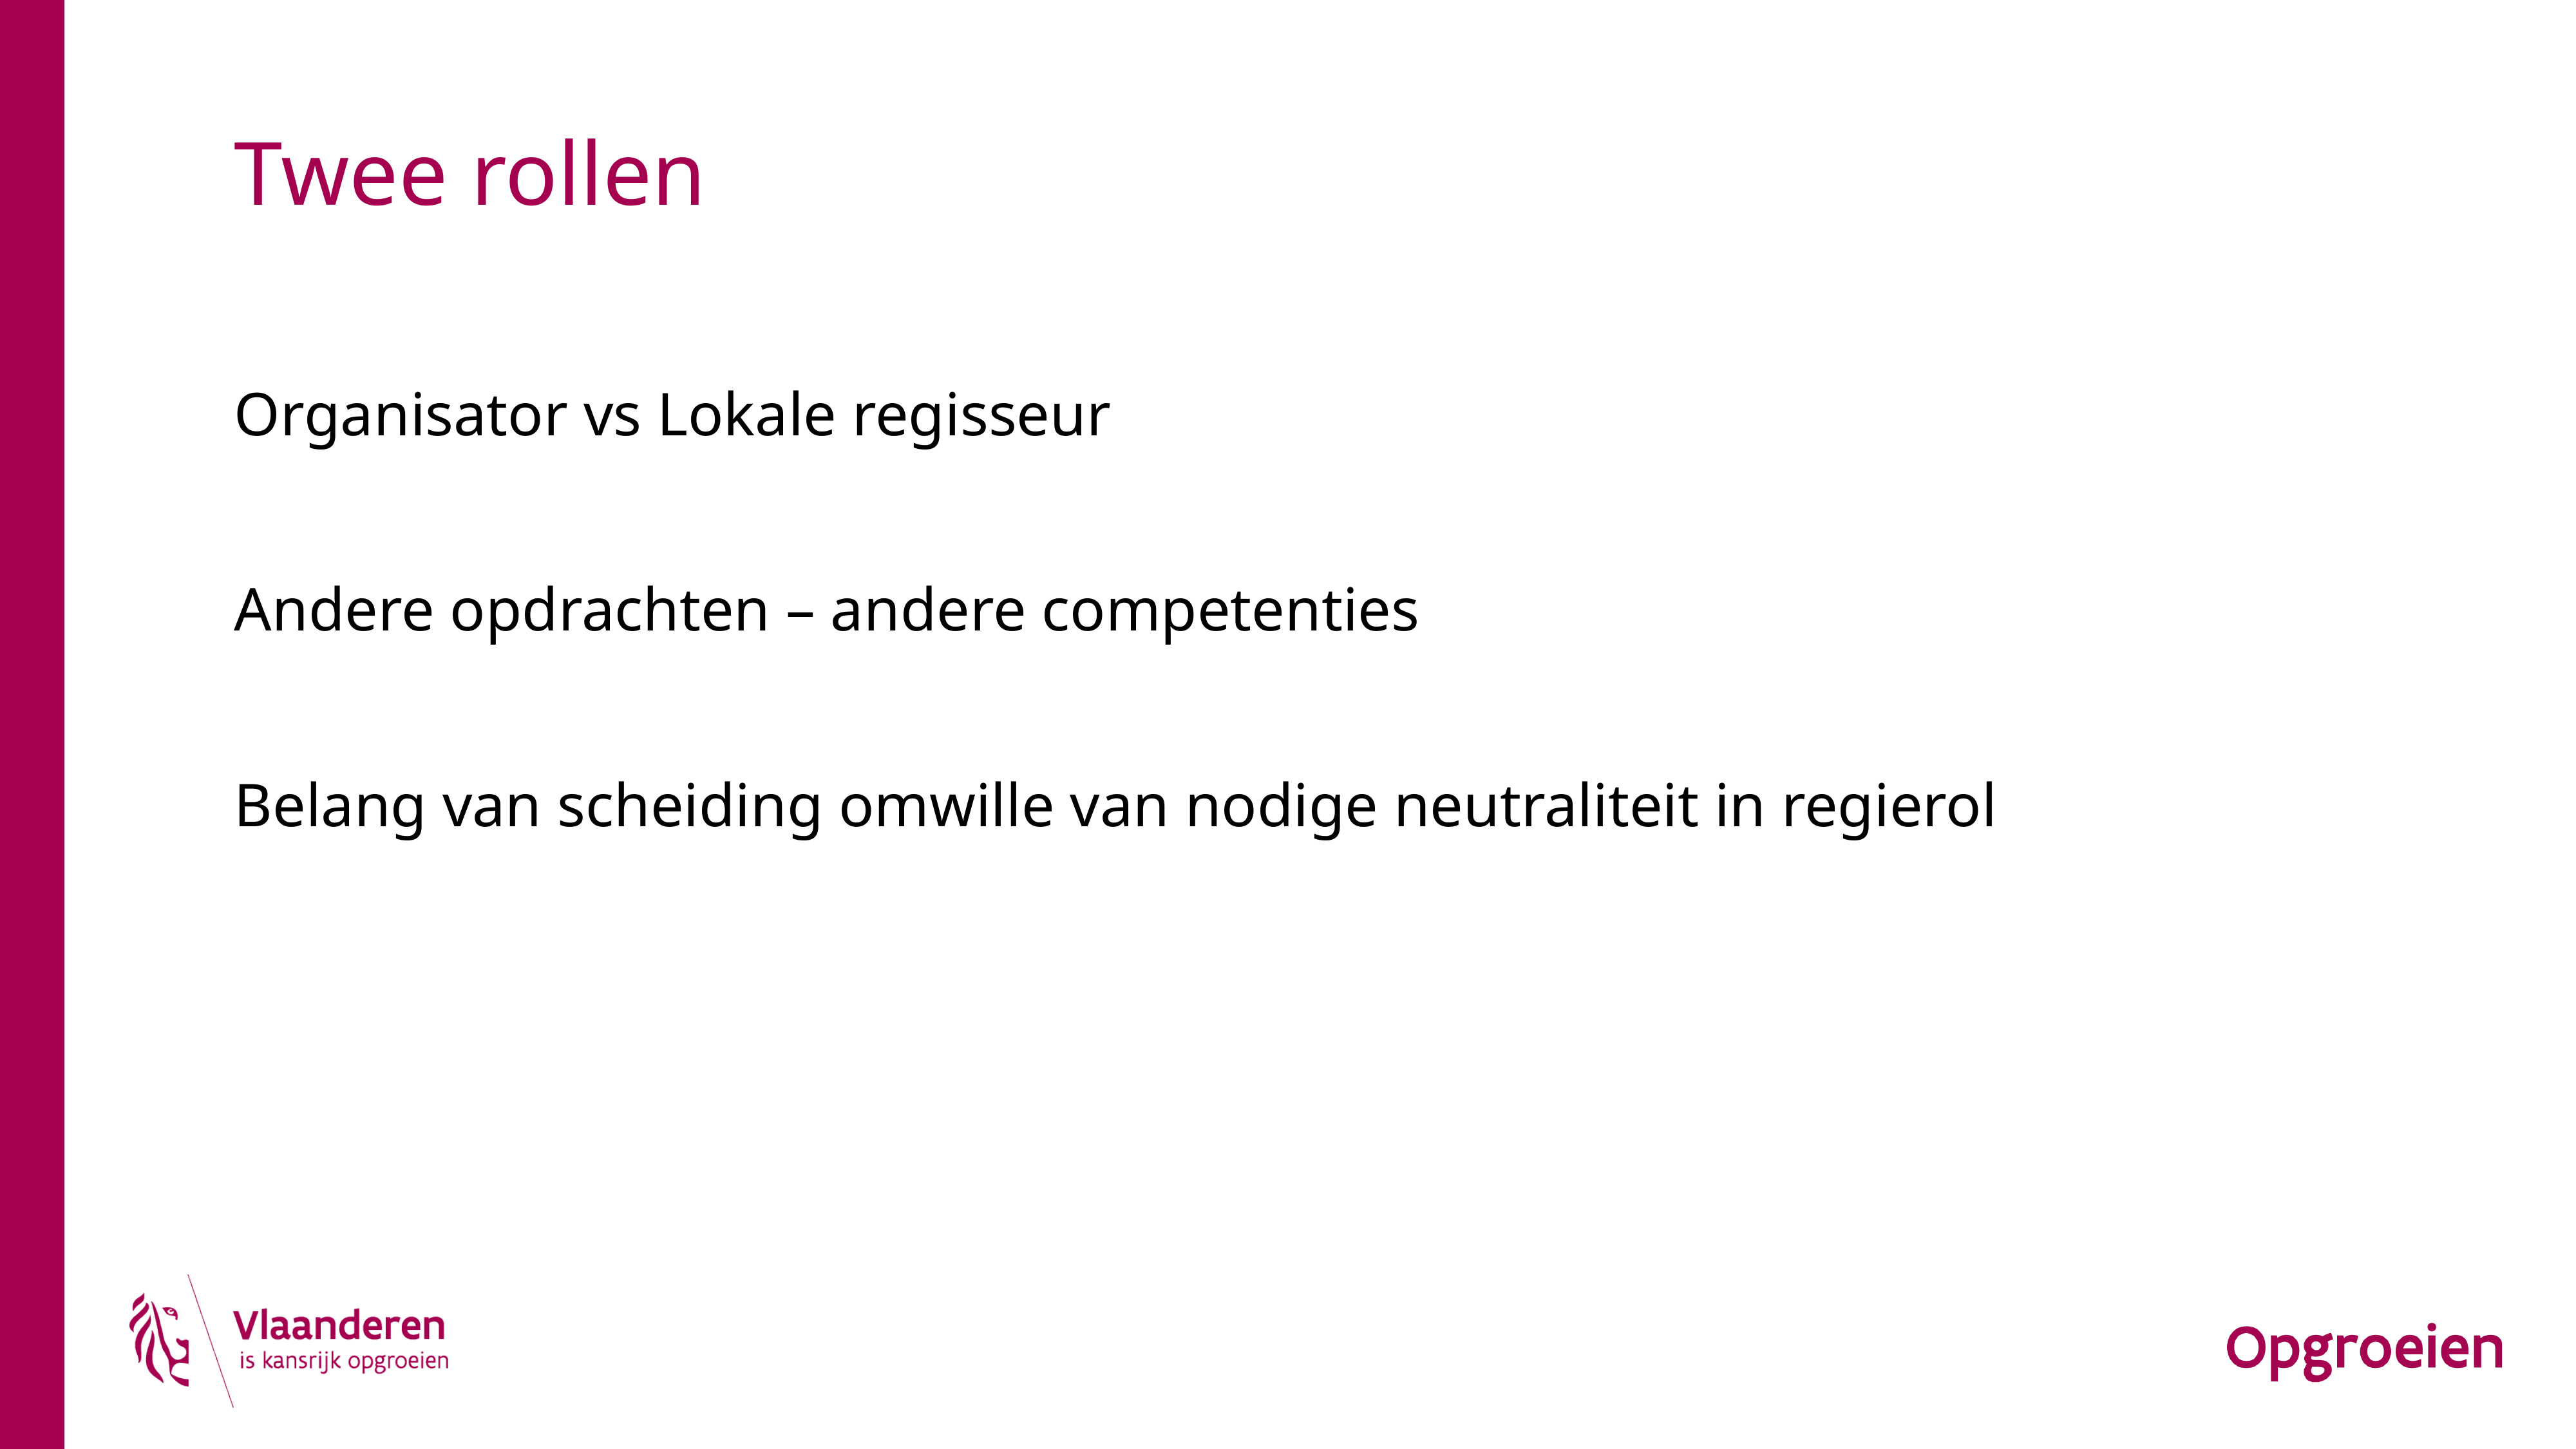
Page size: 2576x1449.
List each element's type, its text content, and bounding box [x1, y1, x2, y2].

picture [129, 1274, 448, 1408]
list Organisator vs Lokale regisseur Andere opdrachten – andere competenties Belang van scheiding omwille van nodige neutraliteit in regierol [234, 376, 2400, 1211]
picture [2227, 1309, 2503, 1386]
title Twee rollen [234, 23, 2400, 224]
